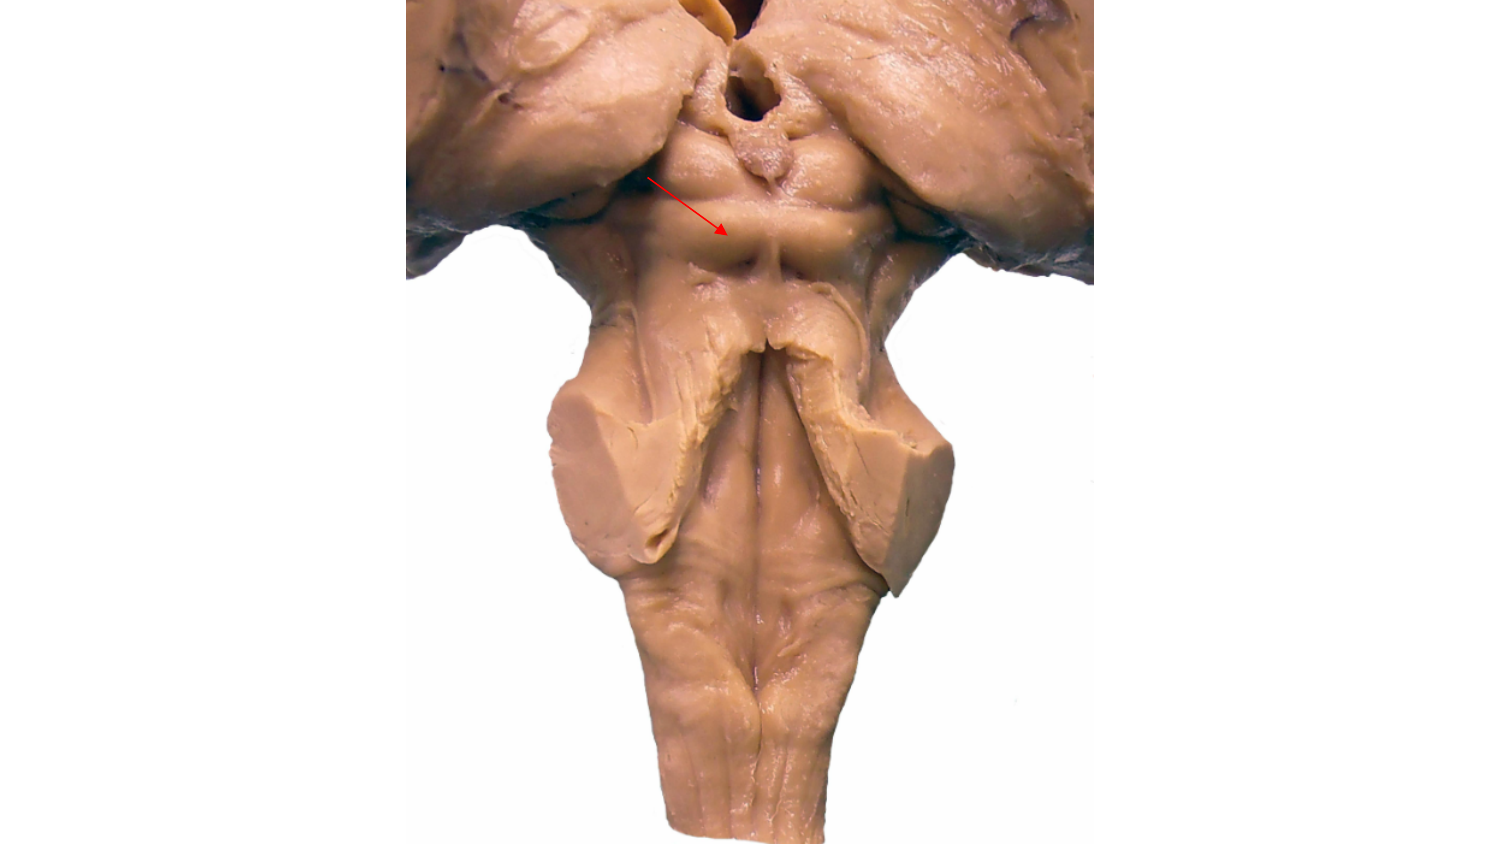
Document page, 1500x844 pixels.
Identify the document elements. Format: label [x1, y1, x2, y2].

text_box [647, 177, 728, 236]
picture [405, 0, 1094, 844]
